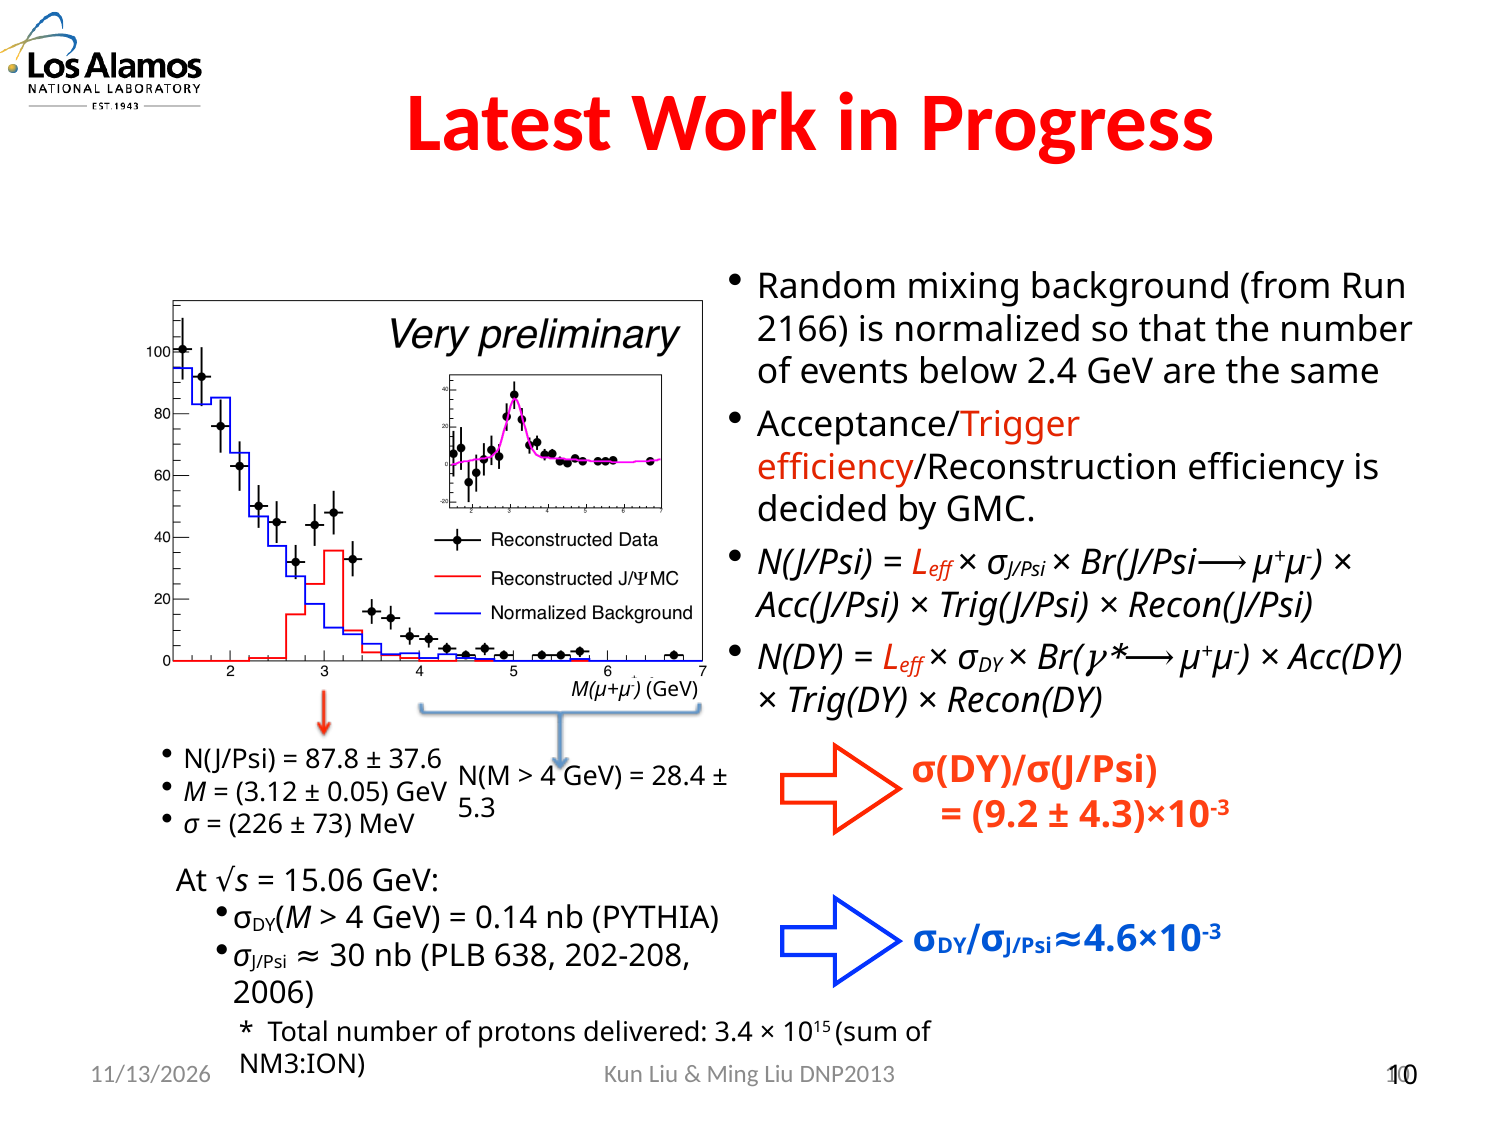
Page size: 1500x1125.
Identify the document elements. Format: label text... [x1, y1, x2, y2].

picture [145, 294, 712, 679]
text_box σ(DY)∕σ(J/Psi) = (9.2 ± 4.3)×10-3 [911, 720, 1421, 861]
slide_number 10 [1074, 1042, 1425, 1103]
text_box [782, 897, 900, 985]
text_box [782, 745, 900, 833]
text_box * Total number of protons delivered: 3.4 × 1015 (sum of NM3:ION) [238, 1025, 977, 1068]
text_box M(µ+µ-) (GeV) [571, 687, 708, 699]
title Latest Work in Progress [207, 0, 1415, 234]
picture [412, 700, 710, 786]
picture [307, 688, 342, 755]
text_box σDY∕σJ/Psi≈4.6×10-3 [912, 898, 1487, 976]
text_box At √s = 15.06 GeV: σDY(M > 4 GeV) = 0.14 nb (PYTHIA) σJ/Psi ≈ 30 nb (PLB 638, 202-208, 2006) [175, 875, 742, 996]
text_box N(M > 4 GeV) = 28.4 ± 5.3 [457, 769, 766, 812]
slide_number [75, 1042, 425, 1103]
text_box Random mixing background (from Run 2166) is normalized so that the number of events below 2.4 GeV are the same Acceptance/Trigger efficiency/Reconstruction efficiency is decided by GMC. N(J/Psi) = Leff × σJ/Psi × Br(J/Psi⟶ µ+µ-) × Acc(J/Psi) × Trig(J/Psi) × Recon(J/Psi) N(DY) = Leff × σDY × Br(𝛾*⟶ µ+µ-) × Acc(DY) × Trig(DY) × Recon(DY) [727, 284, 1415, 698]
text_box N(J/Psi) = 87.8 ± 37.6 M = (3.12 ± 0.05) GeV σ = (226 ± 73) MeV [161, 737, 449, 843]
picture [0, 0, 207, 134]
footer Kun Liu & Ming Liu DNP2013 [512, 1042, 988, 1103]
